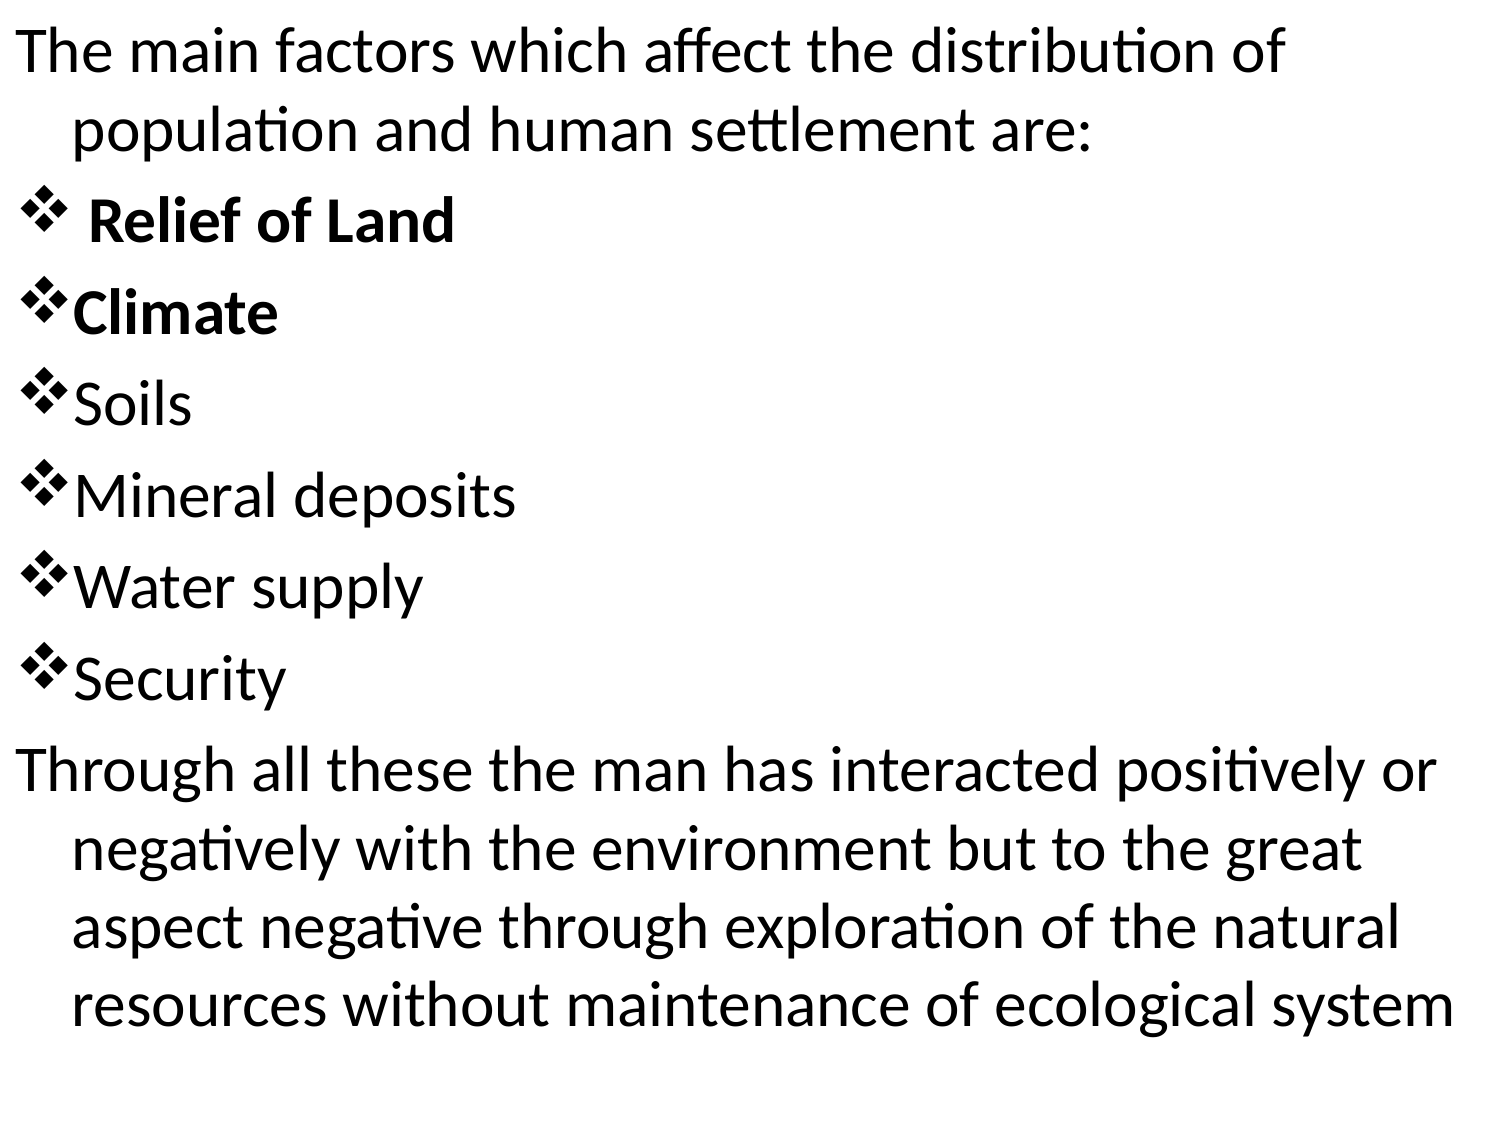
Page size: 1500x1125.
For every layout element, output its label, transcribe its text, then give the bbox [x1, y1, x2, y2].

list The main factors which affect the distribution of population and human settlement are: Relief of Land Climate Soils Mineral deposits Water supply Security Through all these the man has interacted positively or negatively with the environment but to the great aspect negative through exploration of the natural resources without maintenance of ecological system [0, 0, 1500, 1125]
